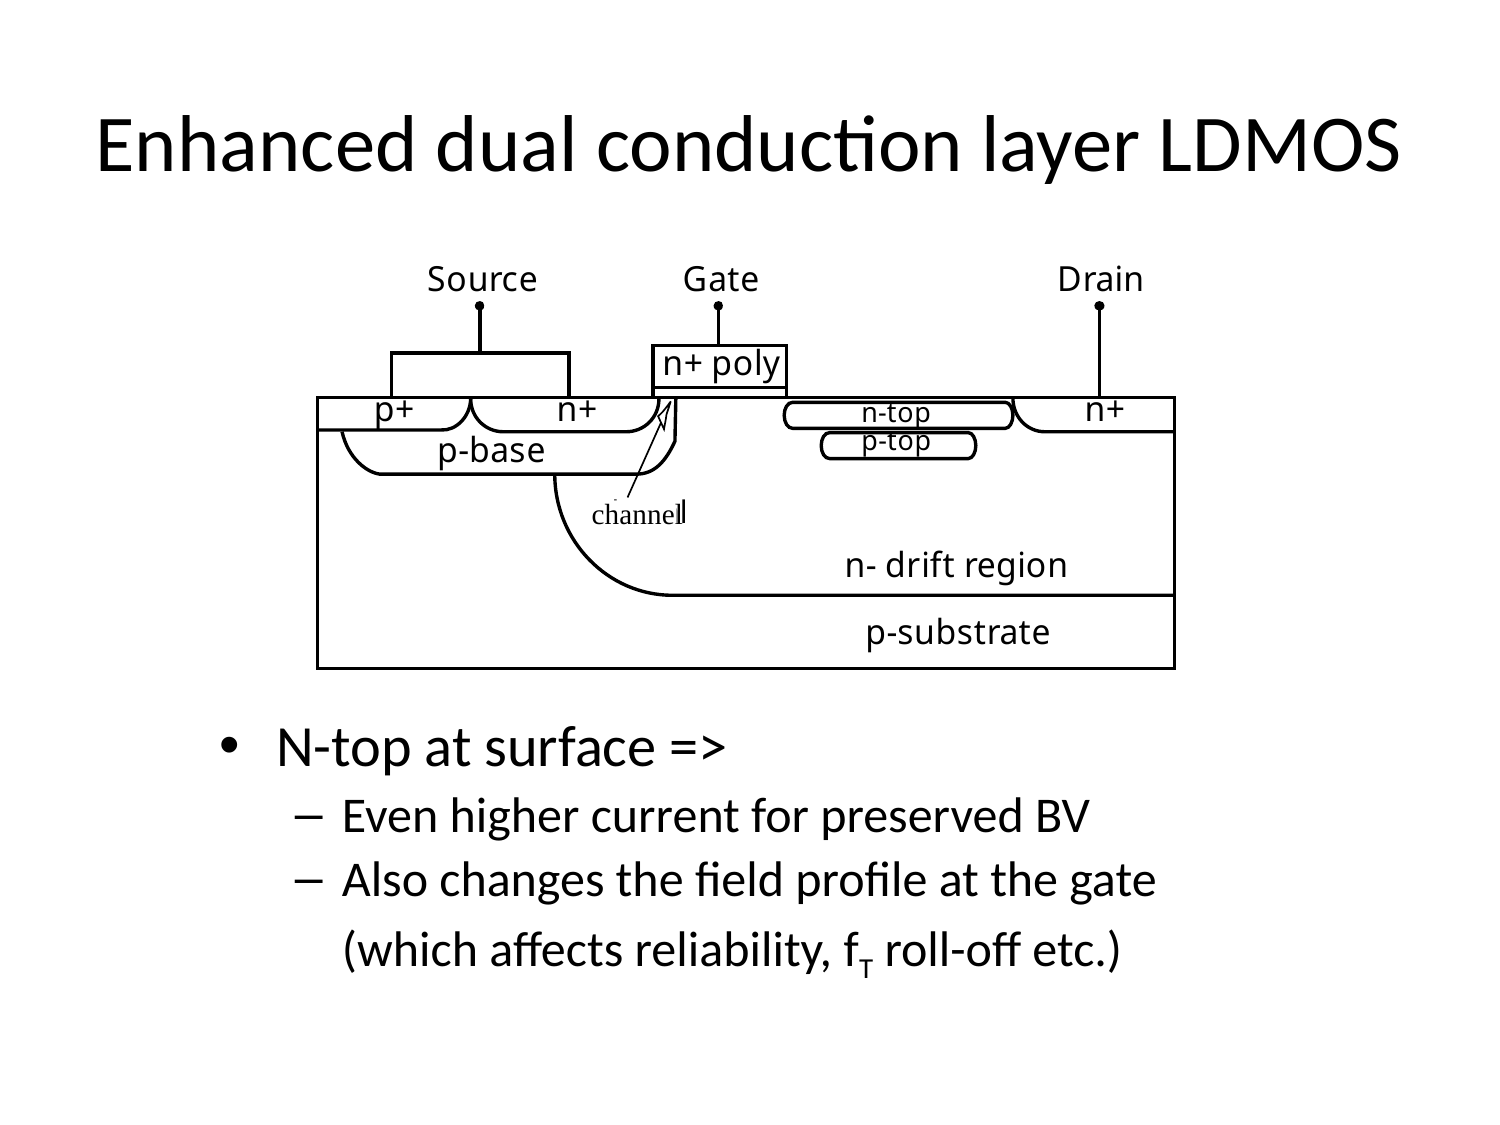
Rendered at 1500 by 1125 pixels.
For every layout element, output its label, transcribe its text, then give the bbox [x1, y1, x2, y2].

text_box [314, 262, 1178, 674]
title Enhanced dual conduction layer LDMOS [75, 45, 1425, 233]
list N-top at surface => Even higher current for preserved BV Also changes the field profile at the gate (which affects reliability, fT roll-off etc.) [204, 708, 1471, 1012]
